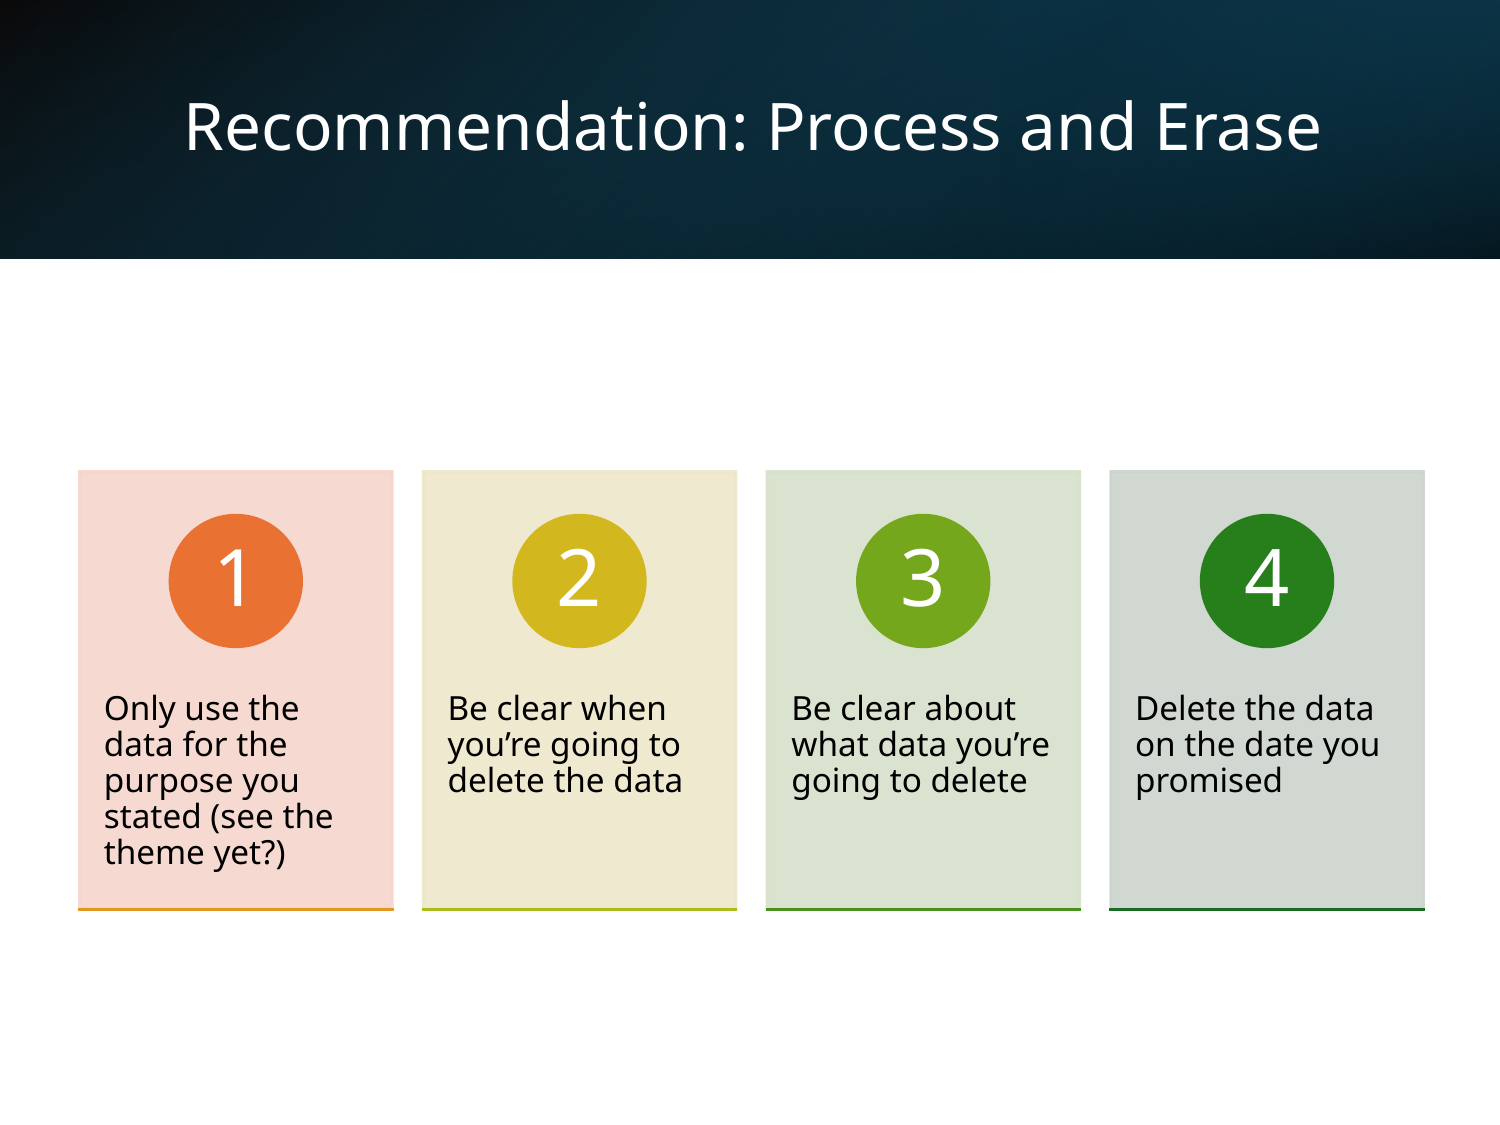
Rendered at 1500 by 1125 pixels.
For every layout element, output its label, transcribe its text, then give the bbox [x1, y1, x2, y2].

title Recommendation: Process and Erase [168, 57, 1405, 202]
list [78, 346, 1425, 1035]
text_box [0, 0, 1500, 260]
text_box [0, 260, 1500, 1125]
